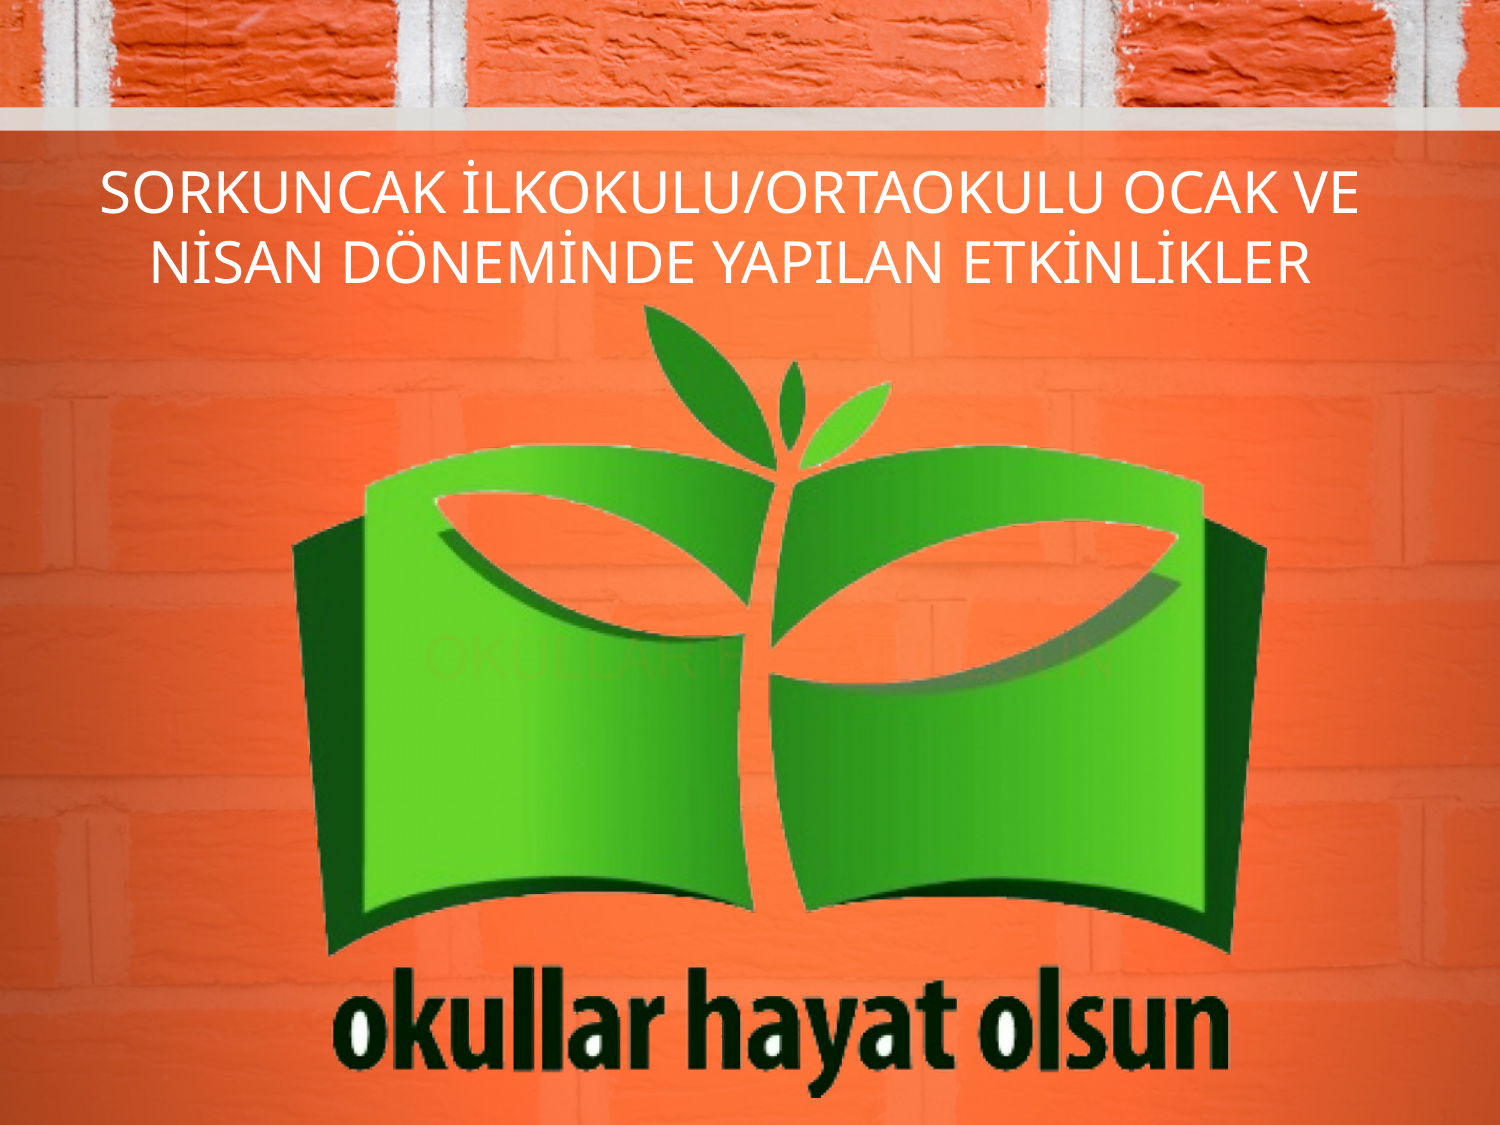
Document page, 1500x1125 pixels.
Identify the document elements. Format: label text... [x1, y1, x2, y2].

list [289, 302, 1270, 1098]
picture [0, 0, 1500, 1125]
title SORKUNCAK İLKOKULU/ORTAOKULU OCAK VE NİSAN DÖNEMİNDE YAPILAN ETKİNLİKLER [17, 125, 1443, 326]
